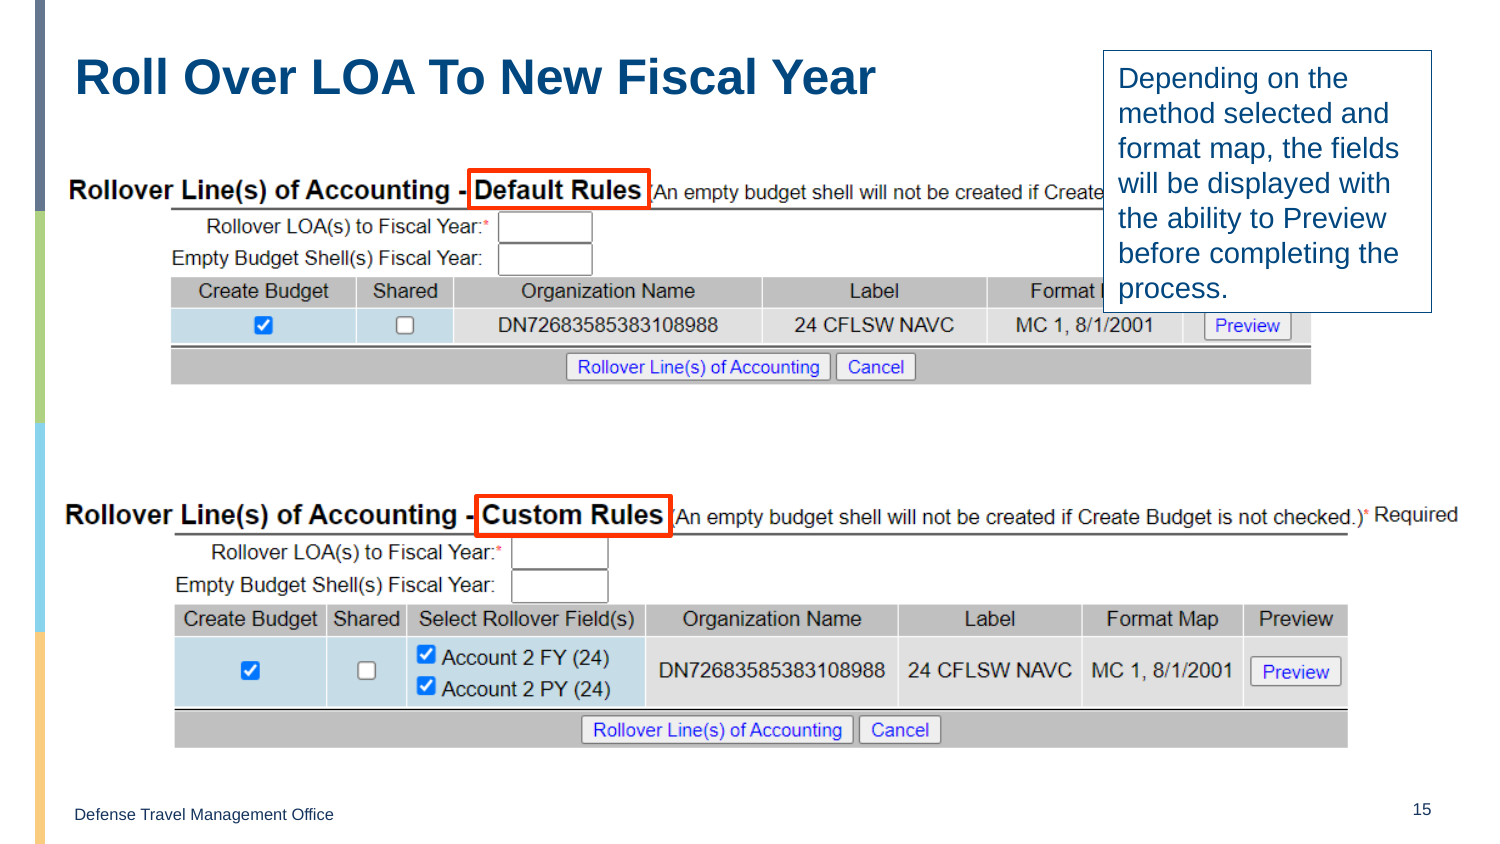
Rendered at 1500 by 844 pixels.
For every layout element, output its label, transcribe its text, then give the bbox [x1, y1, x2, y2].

title Roll Over LOA To New Fiscal Year [74, 44, 1445, 127]
picture [56, 474, 1463, 753]
slide_number 15 [1400, 798, 1445, 828]
text_box Depending on the method selected and format map, the fields will be displayed with the ability to Preview before completing the process. [1103, 50, 1432, 313]
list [52, 142, 1423, 393]
